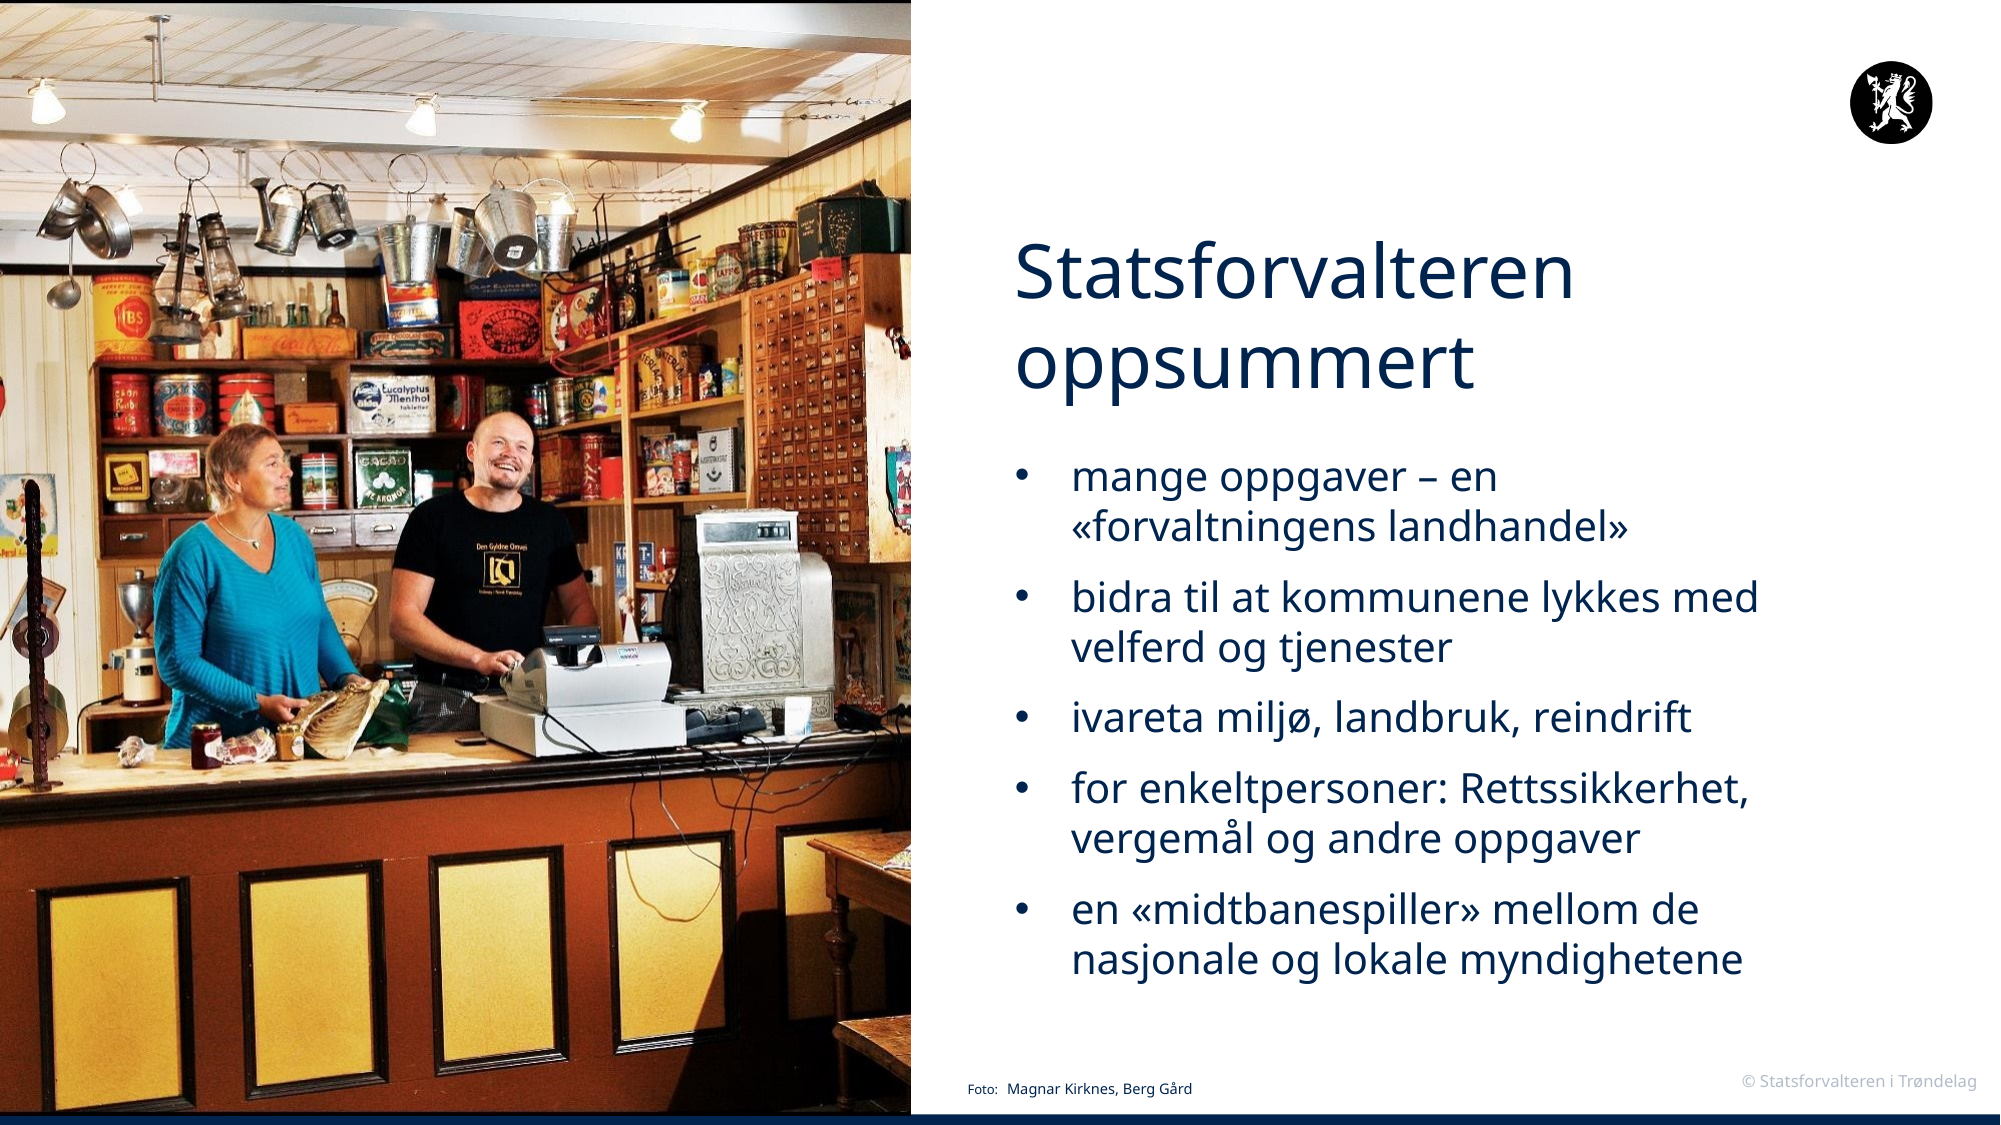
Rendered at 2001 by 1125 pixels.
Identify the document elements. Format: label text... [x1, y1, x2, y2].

title Statsforvalteren oppsummert [999, 233, 1827, 411]
list Magnar Kirknes, Berg Gård [1007, 1081, 1642, 1107]
picture [0, 0, 912, 1116]
picture [1850, 61, 1934, 144]
list mange oppgaver – en «forvaltningens landhandel» bidra til at kommunene lykkes med velferd og tjenester ivareta miljø, landbruk, reindrift for enkeltpersoner: Rettssikkerhet, vergemål og andre oppgaver en «midtbanespiller» mellom de nasjonale og lokale myndighetene [999, 442, 1827, 1035]
